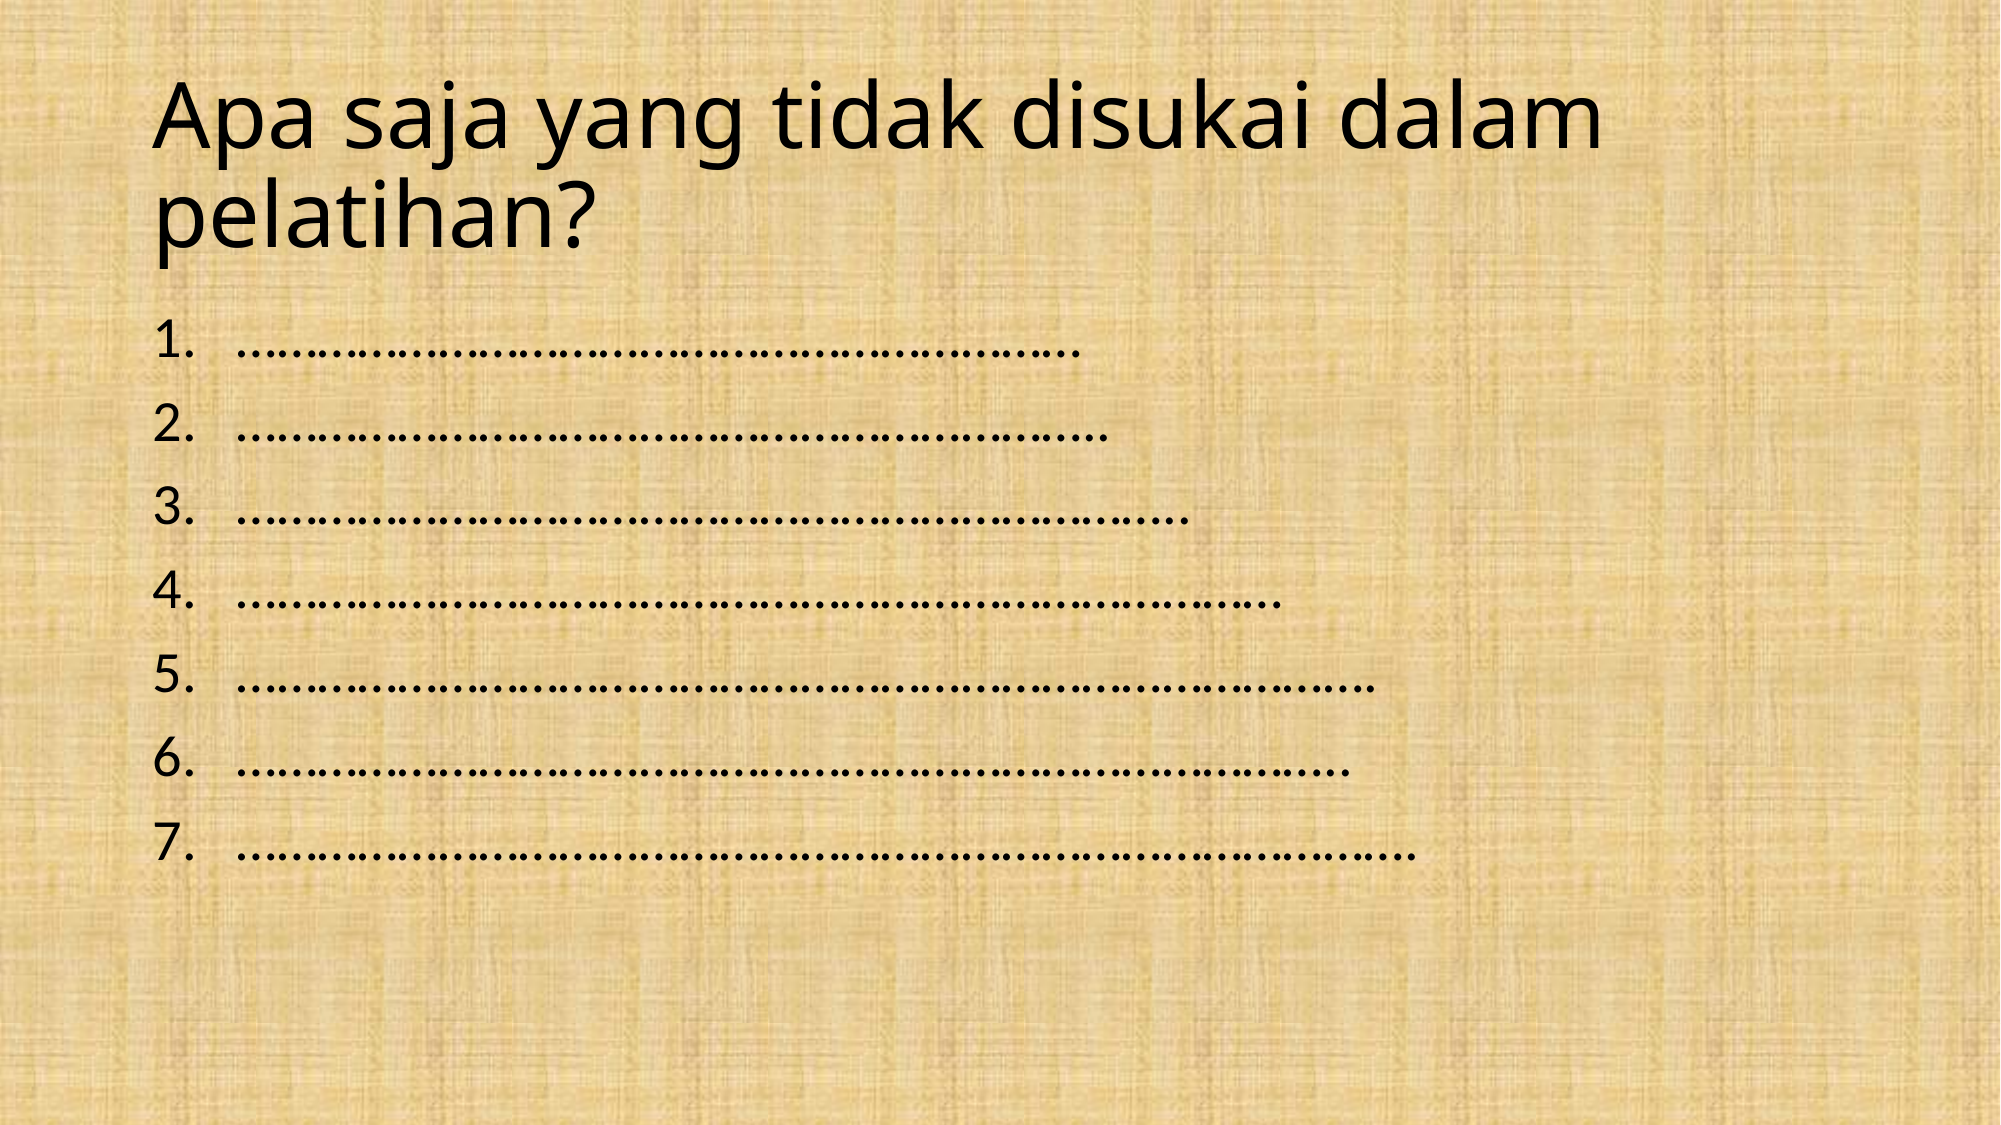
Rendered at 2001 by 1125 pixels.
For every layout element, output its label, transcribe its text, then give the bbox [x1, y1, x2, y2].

picture [0, 0, 2001, 1125]
title Apa saja yang tidak disukai dalam pelatihan? [137, 59, 1863, 278]
list ……………………………………………………… ……………………………………………………….. …………………………………………………………….. …………………………………………………………………… …………………………………………………………………………. ……………………………………………………………………….. ……………………………………………………………………………. [137, 299, 1863, 1014]
